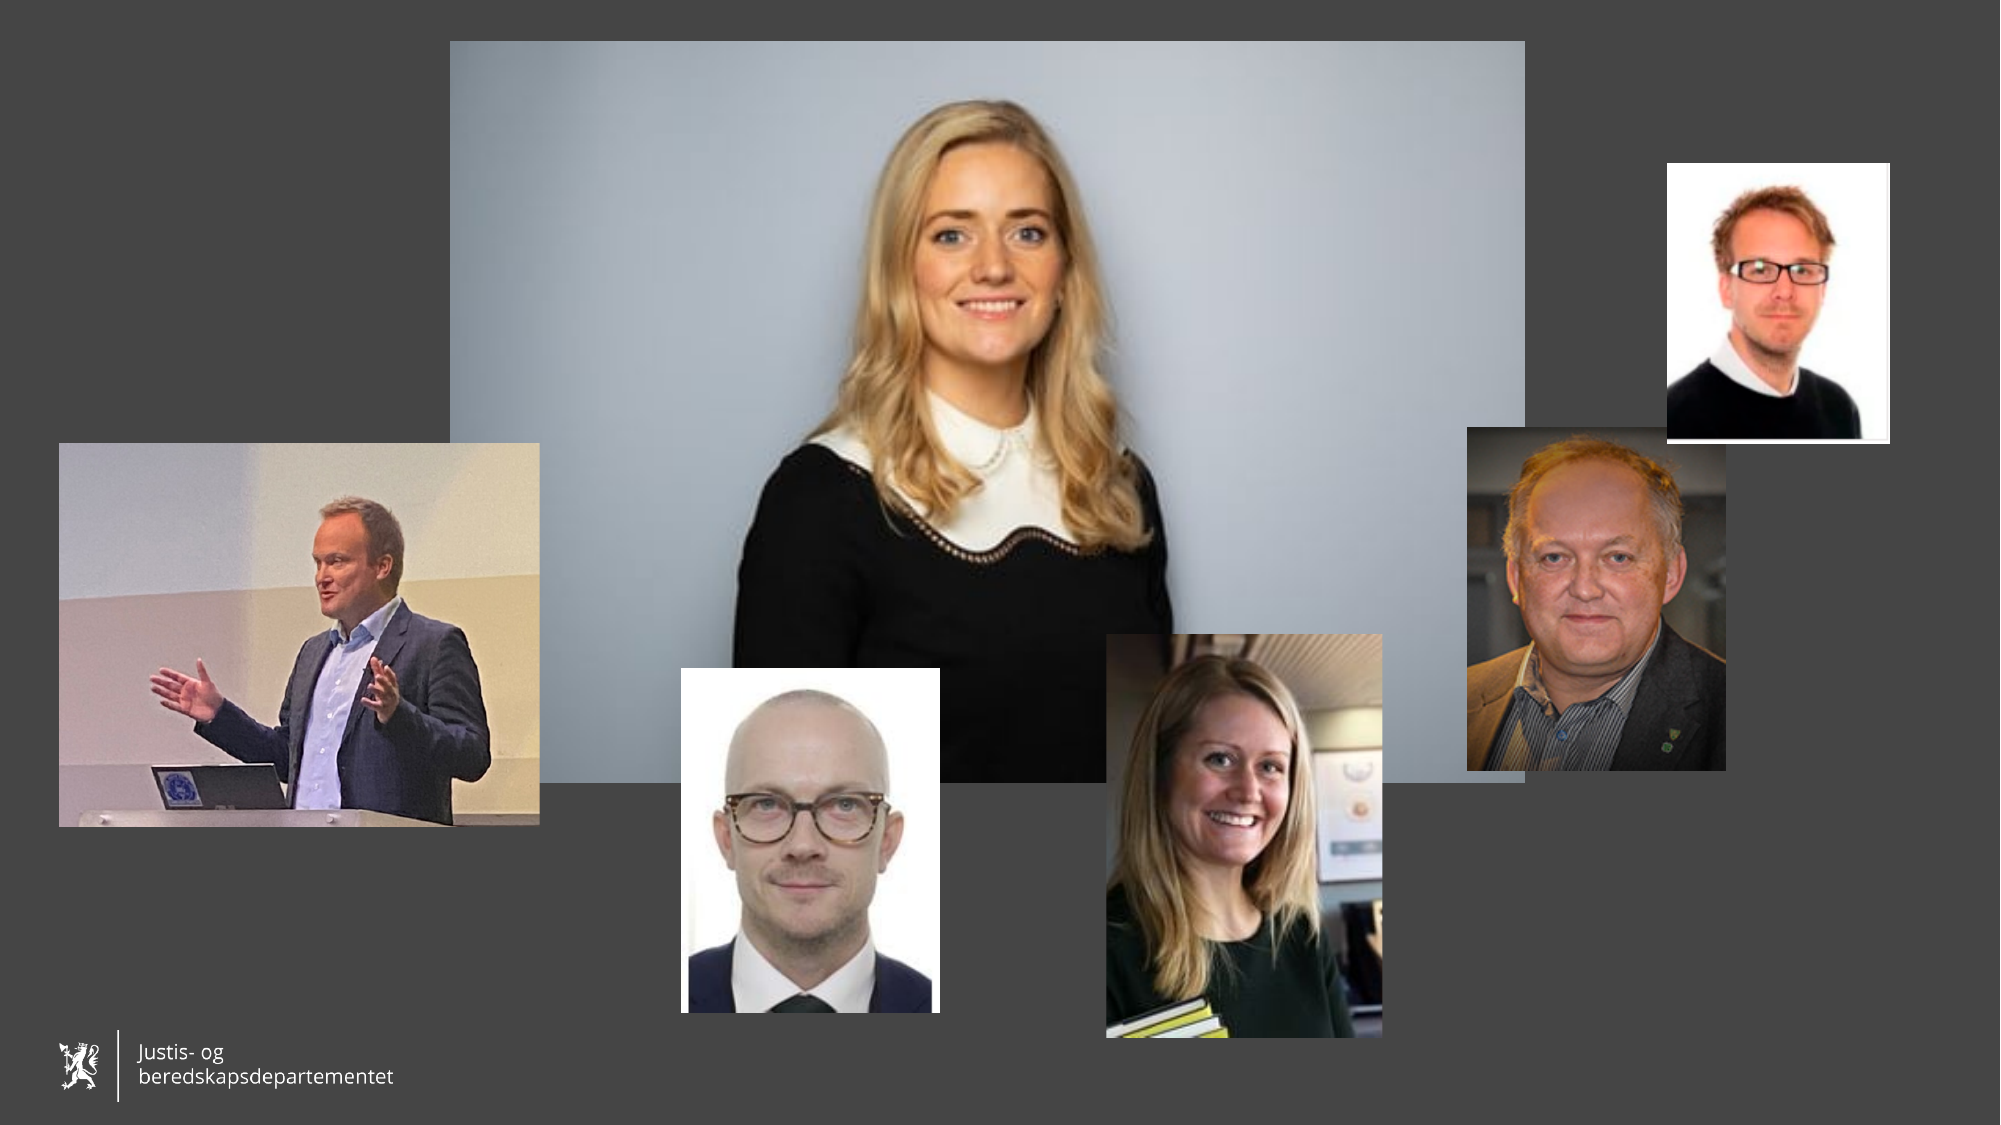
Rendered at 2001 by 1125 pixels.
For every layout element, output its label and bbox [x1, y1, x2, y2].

picture [59, 41, 1890, 1038]
picture [59, 1030, 393, 1102]
